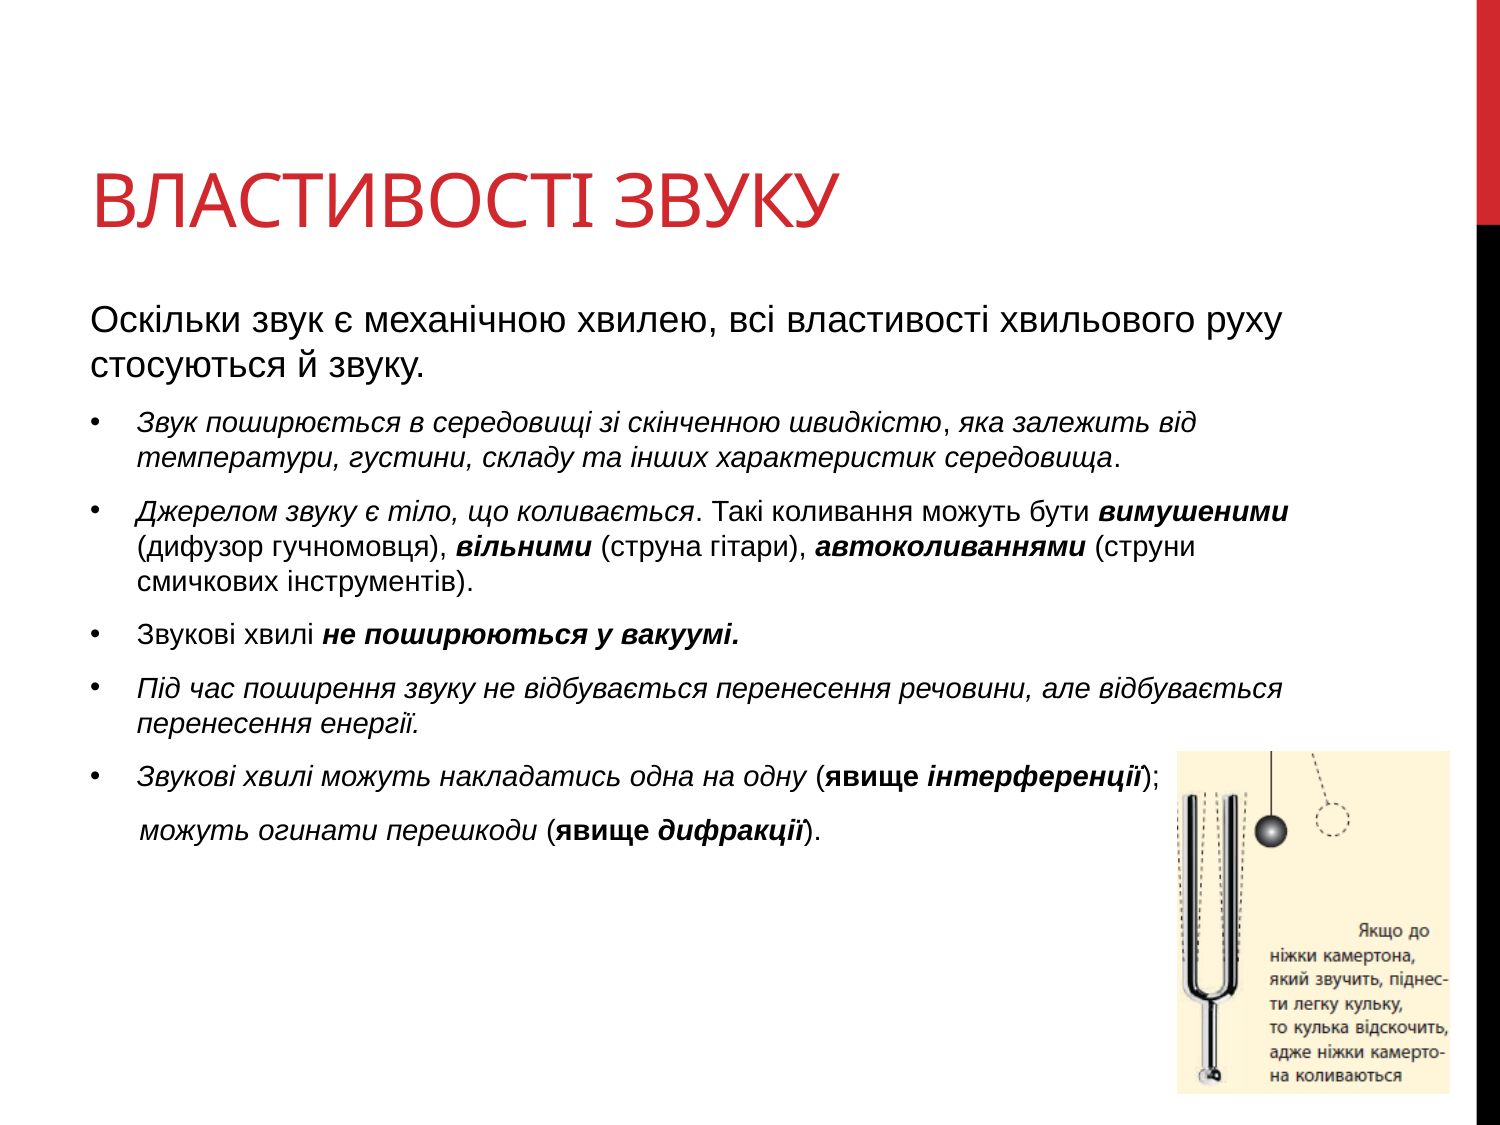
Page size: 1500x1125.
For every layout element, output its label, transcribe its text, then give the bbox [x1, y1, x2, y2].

list Оскільки звук є механічною хвилею, всі властивості хвильового руху стосуються й звуку. Звук поширюється в середовищі зі скінченною швидкістю, яка залежить від температури, густини, складу та інших характеристик середовища. Джерелом звуку є тіло, що коливається. Такі коливання можуть бути вимушеними (дифузор гучномовця), вільними (струна гітари), автоколиваннями (струни смичкових інструментів). Звукові хвилі не поширюються у вакуумі. Під час поширення звуку не відбувається перенесення речовини, але відбувається перенесення енергії. Звукові хвилі можуть накладатись одна на одну (явище інтерференції); можуть огинати перешкоди (явище дифракції). [75, 287, 1325, 1005]
picture [1176, 750, 1450, 1094]
title Властивості звуку [75, 25, 1025, 250]
